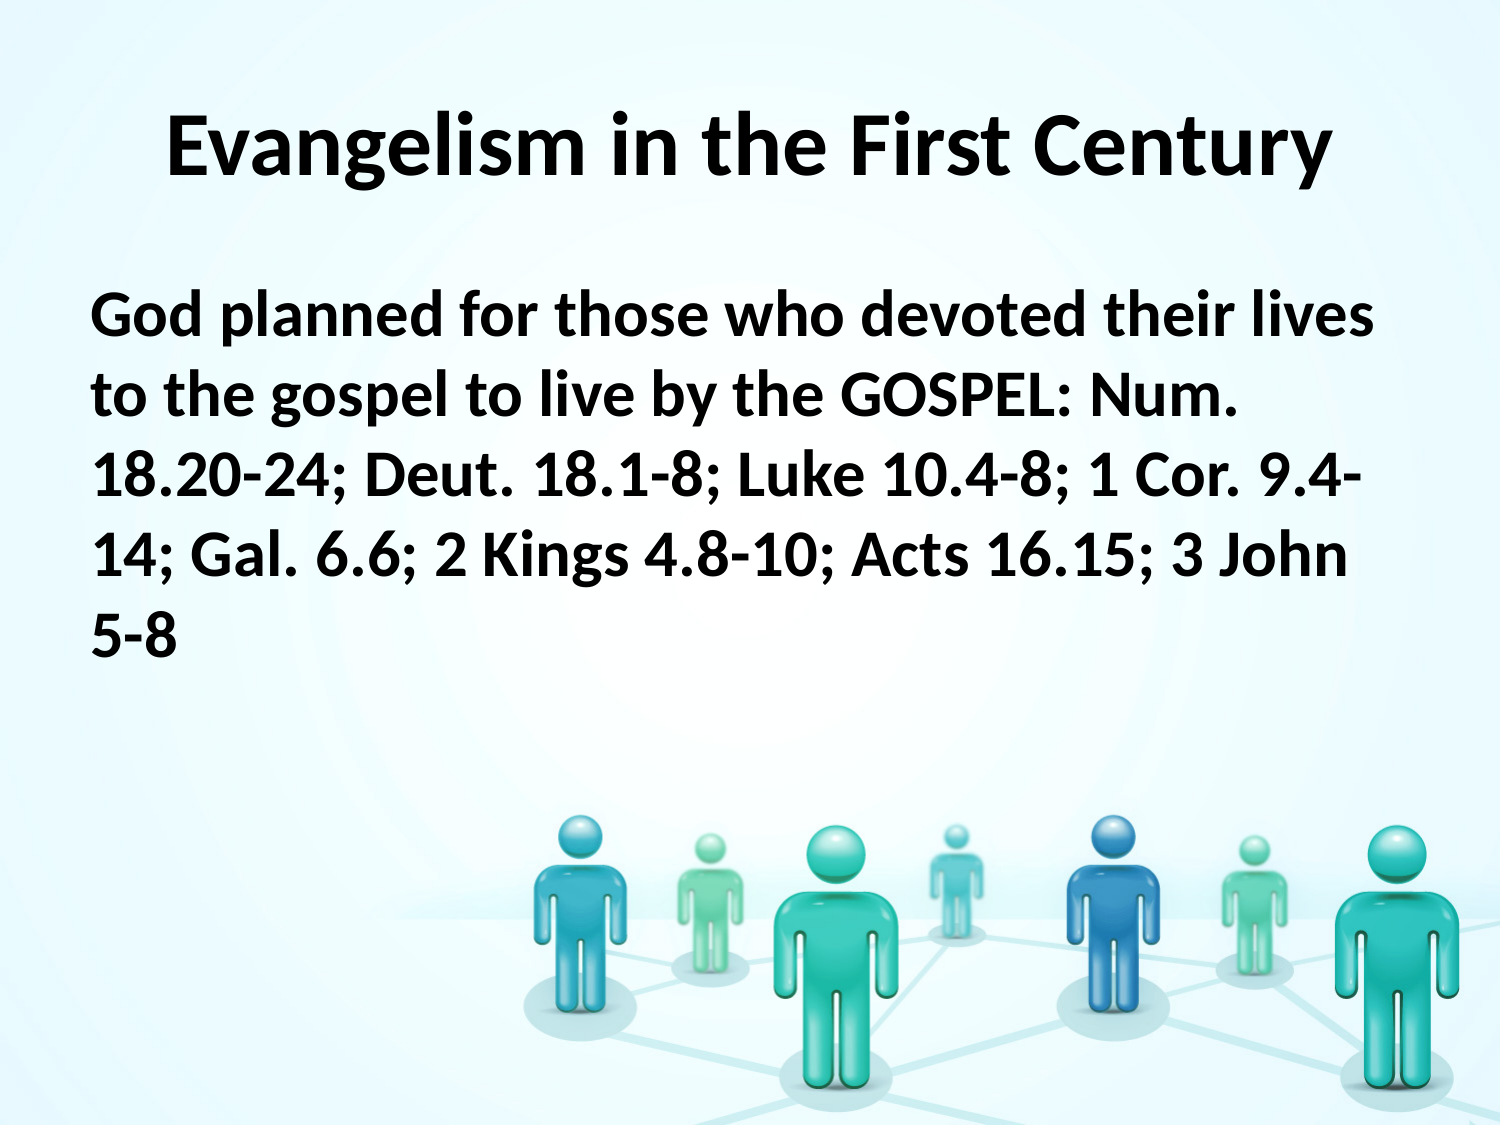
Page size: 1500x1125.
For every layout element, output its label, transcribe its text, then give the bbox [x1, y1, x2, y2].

picture [0, 0, 1500, 1125]
list God planned for those who devoted their lives to the gospel to live by the GOSPEL: Num. 18.20-24; Deut. 18.1-8; Luke 10.4-8; 1 Cor. 9.4-14; Gal. 6.6; 2 Kings 4.8-10; Acts 16.15; 3 John 5-8 [75, 262, 1425, 1005]
title Evangelism in the First Century [75, 45, 1425, 233]
